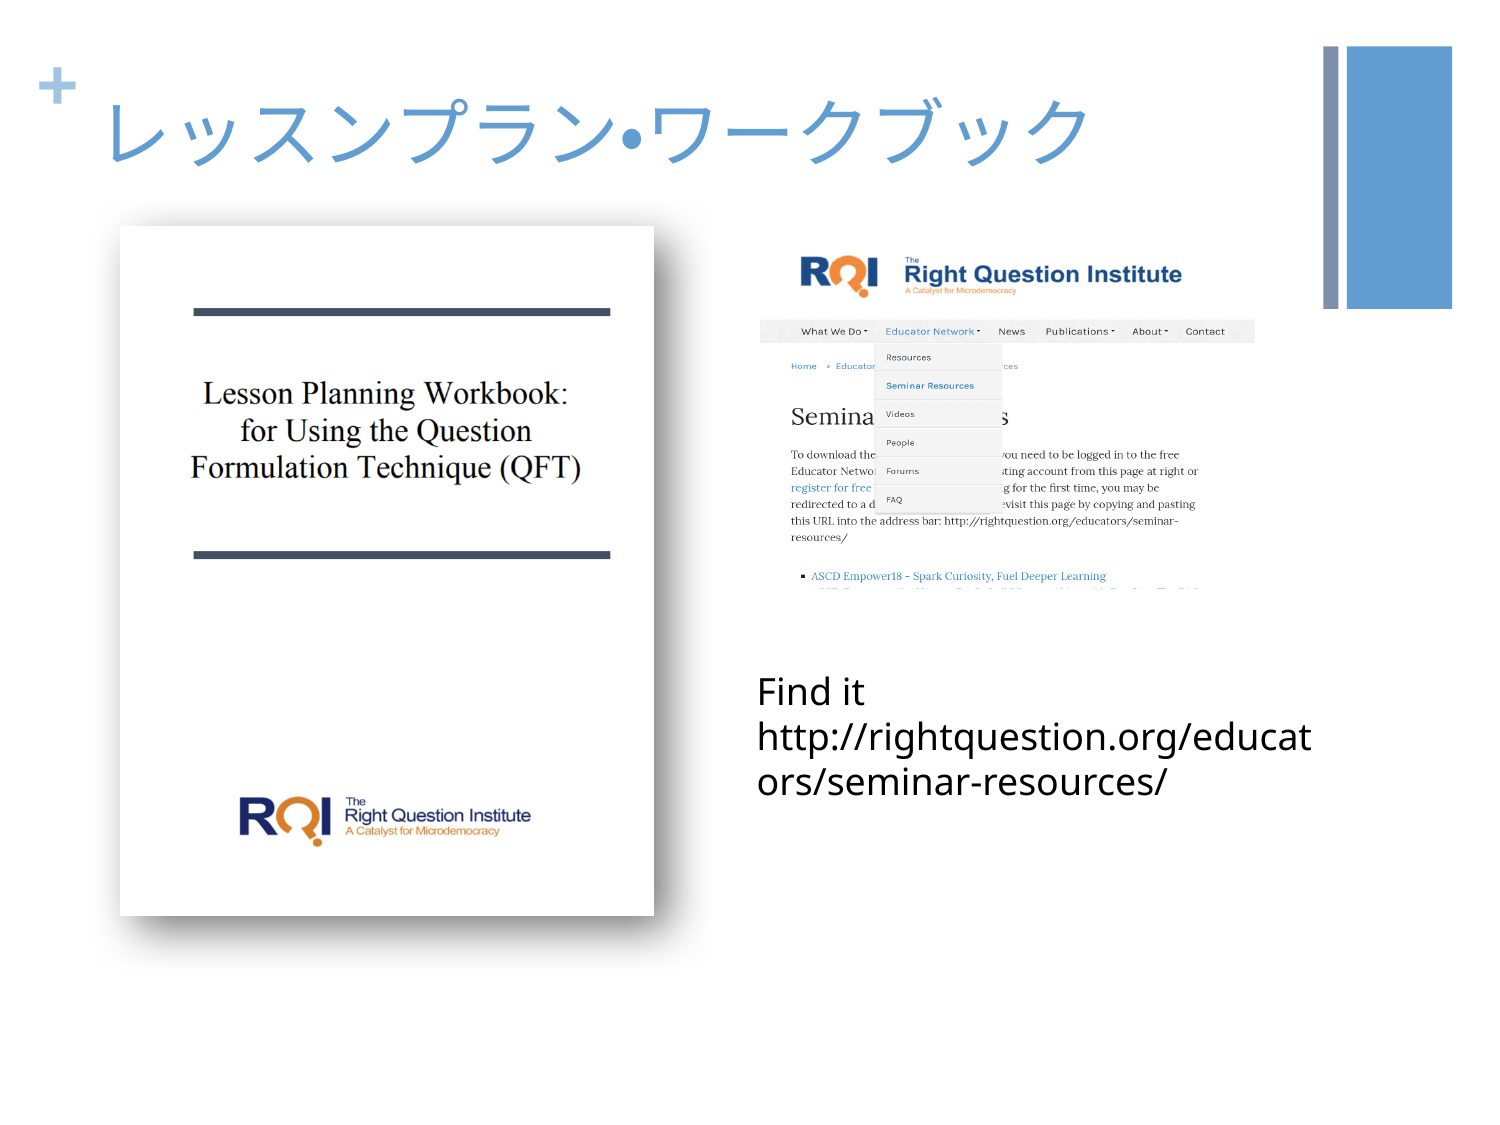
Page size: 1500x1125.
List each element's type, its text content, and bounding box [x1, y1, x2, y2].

title レッスンプラン・ワークブック [81, 79, 1322, 263]
picture [119, 225, 654, 916]
picture [759, 232, 1255, 590]
text_box Find it http://rightquestion.org/educators/seminar-resources/ [741, 660, 1338, 811]
